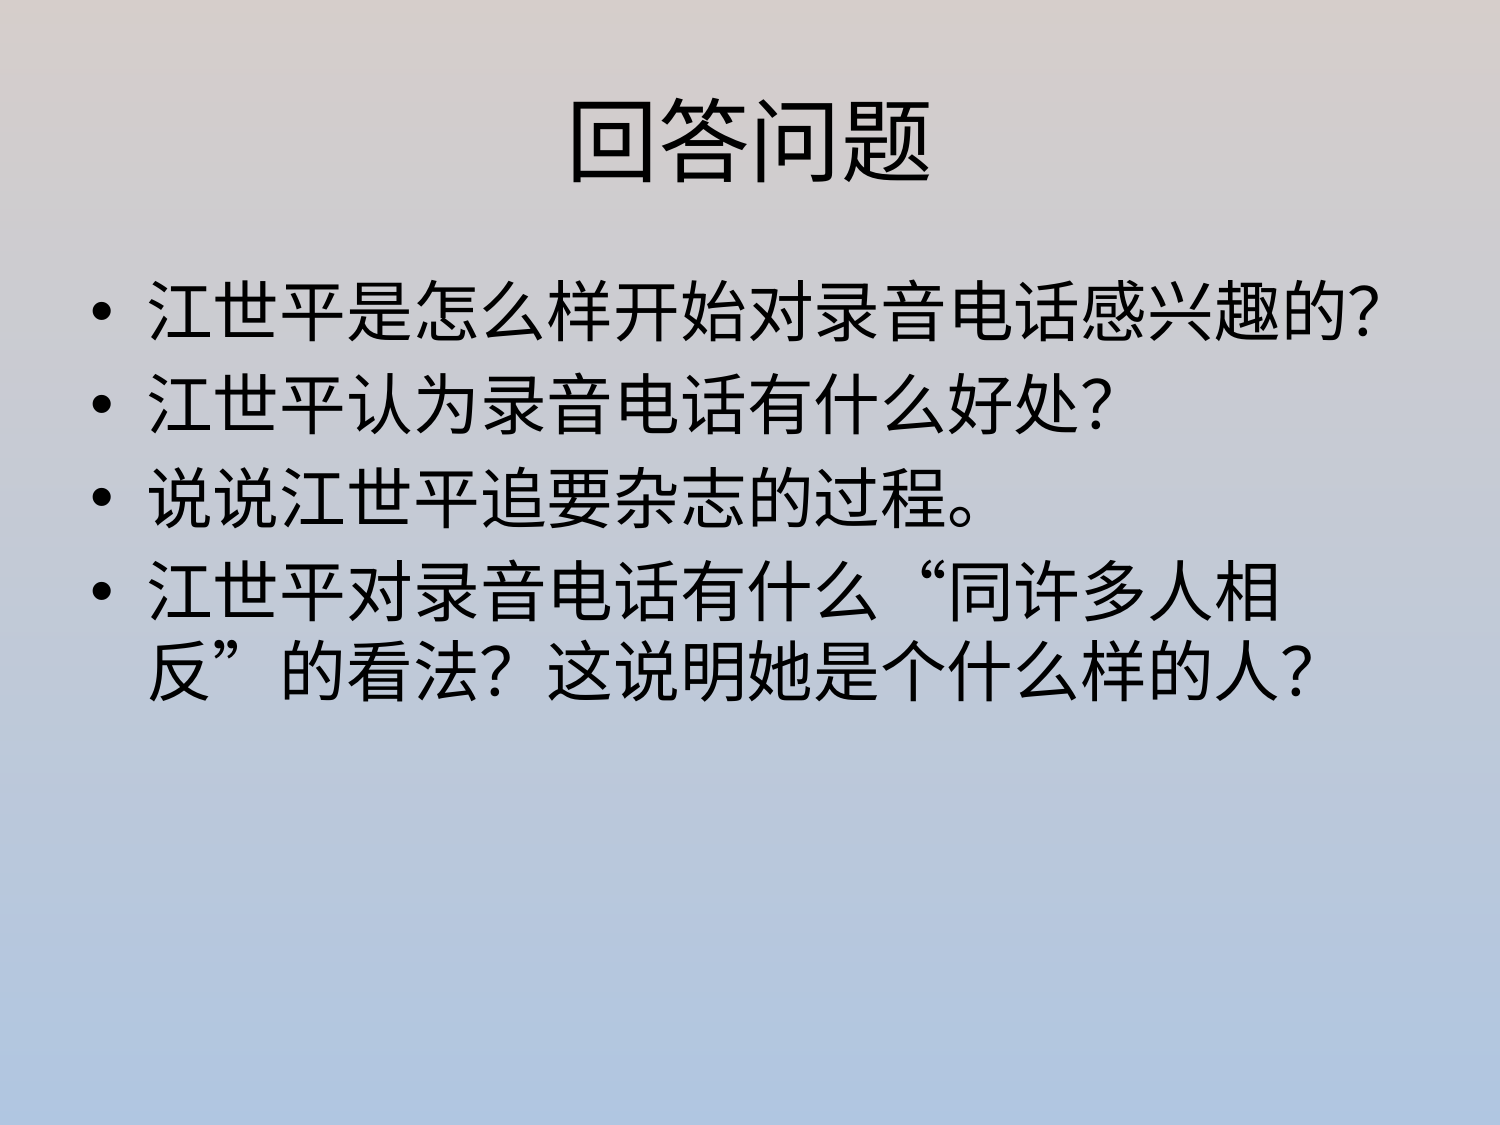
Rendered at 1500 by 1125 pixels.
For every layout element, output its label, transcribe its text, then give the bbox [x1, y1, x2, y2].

title 回答问题 [75, 45, 1425, 233]
list 江世平是怎么样开始对录音电话感兴趣的？ 江世平认为录音电话有什么好处？ 说说江世平追要杂志的过程。 江世平对录音电话有什么“同许多人相反”的看法？这说明她是个什么样的人？ [75, 262, 1425, 1005]
